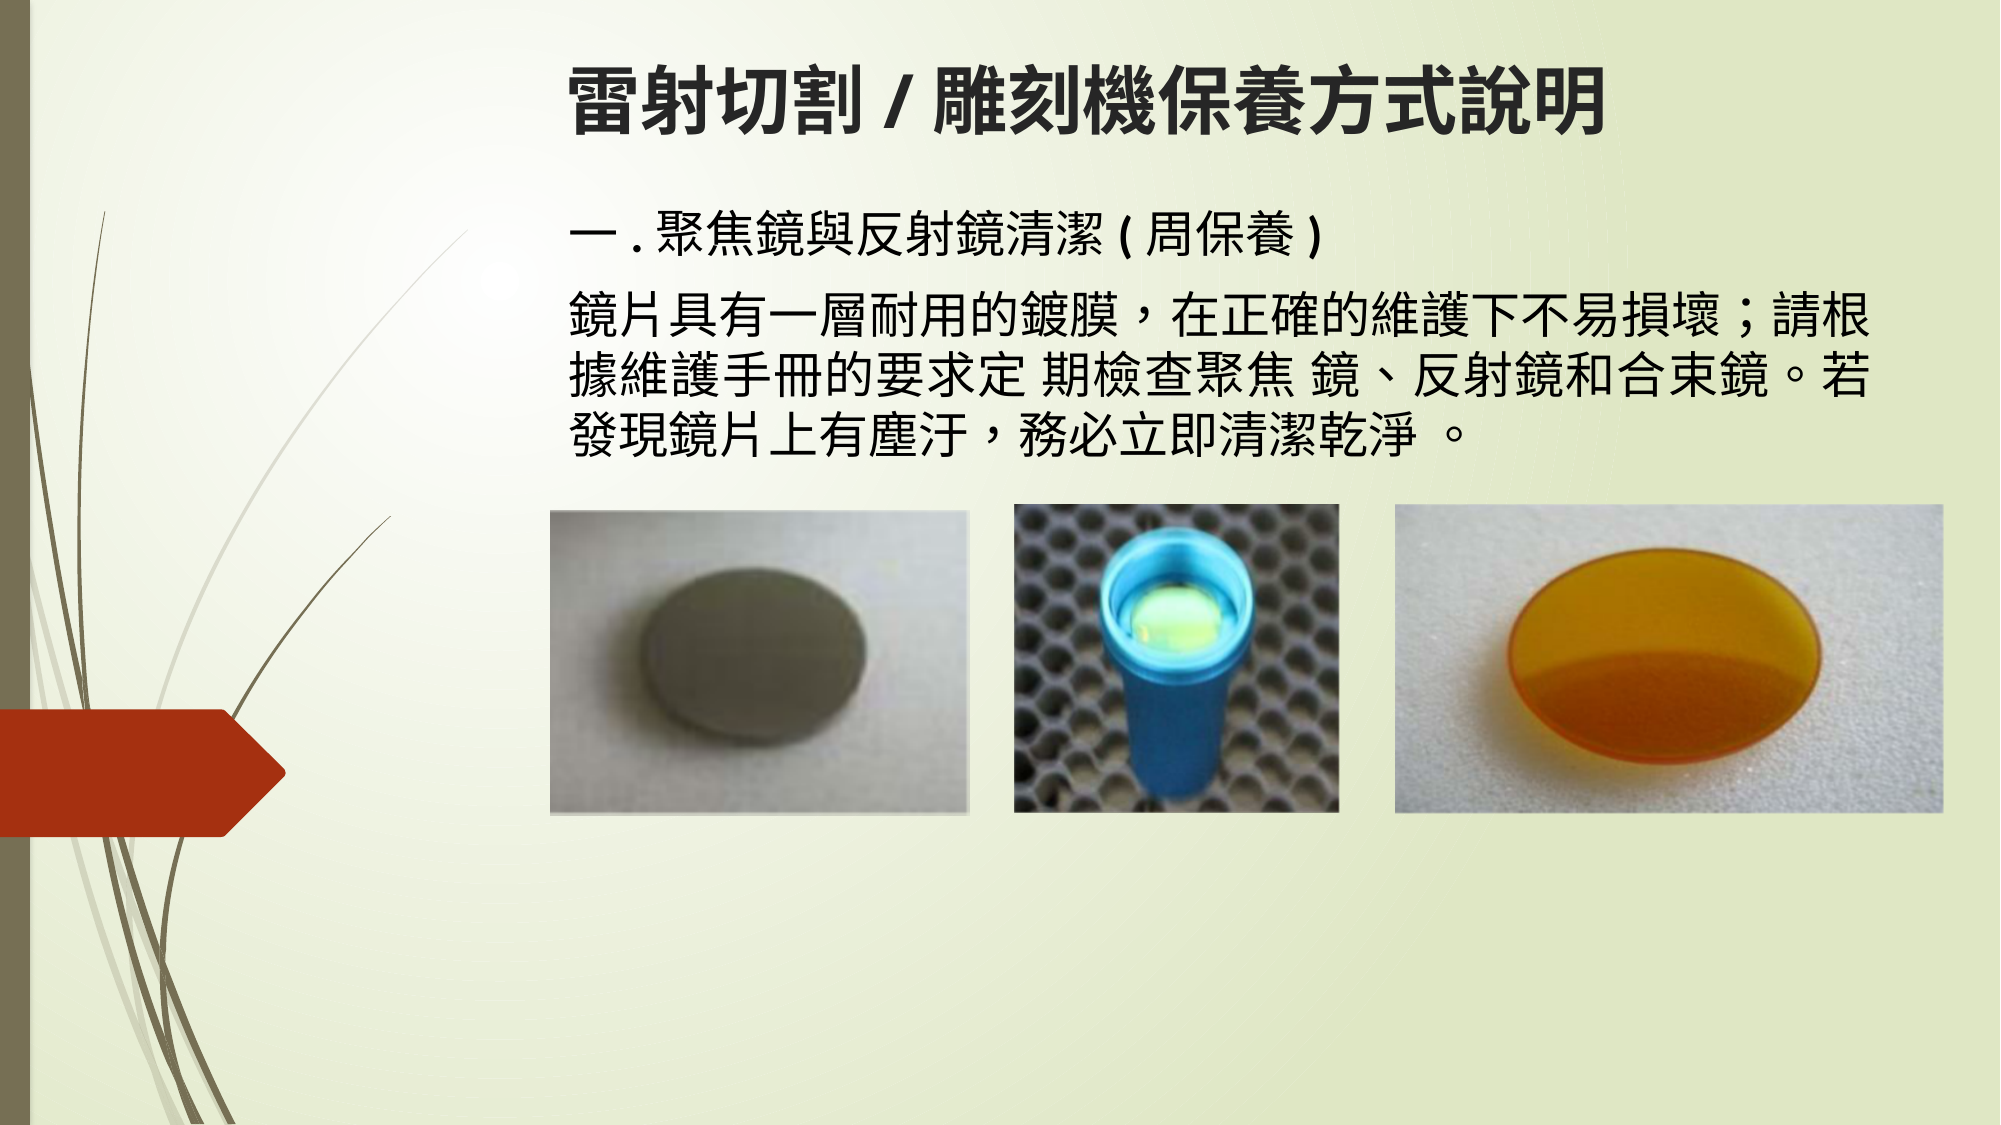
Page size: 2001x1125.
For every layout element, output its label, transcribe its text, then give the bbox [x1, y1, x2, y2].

picture [1395, 504, 1944, 815]
picture [1014, 504, 1341, 815]
subtitle 一.聚焦鏡與反射鏡清潔(周保養) 鏡片具有一層耐用的鍍膜，在正確的維護下不易損壞；請根據維護手冊的要求定 期檢查聚焦 鏡、反射鏡和合束鏡。若發現鏡片上有塵汙，務必立即清潔乾淨 。 [553, 194, 1888, 1052]
title 雷射切割/雕刻機保養方式說明 [550, 56, 1885, 149]
picture [549, 510, 970, 816]
